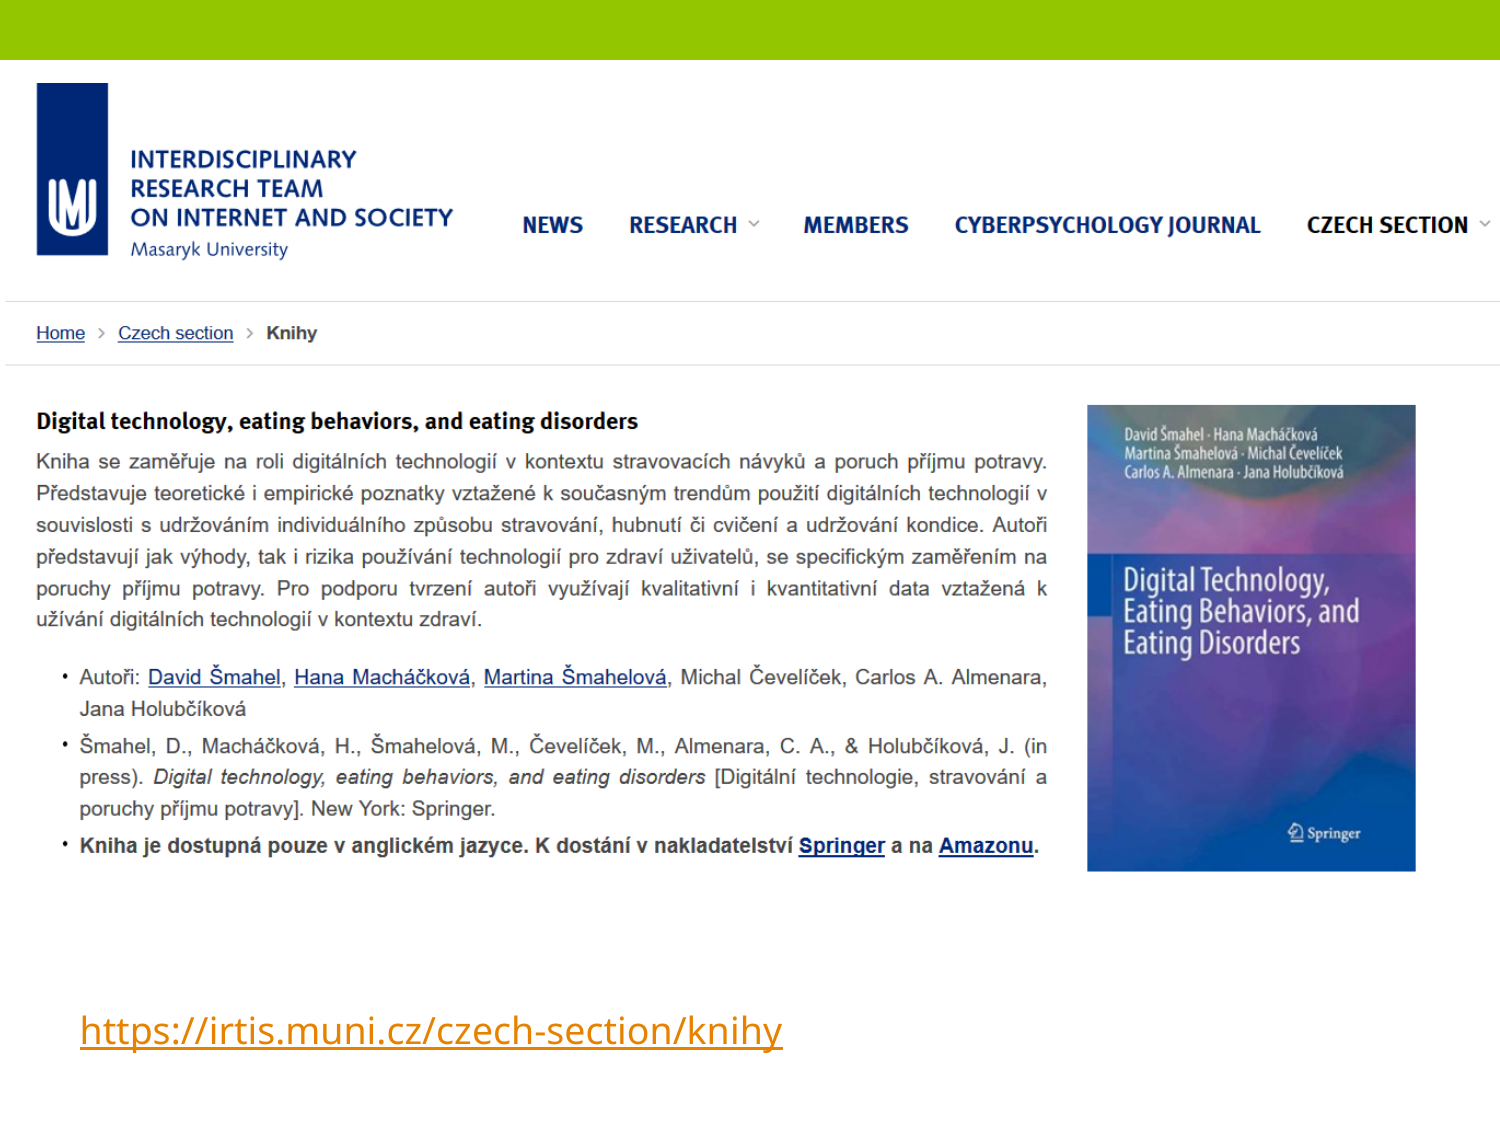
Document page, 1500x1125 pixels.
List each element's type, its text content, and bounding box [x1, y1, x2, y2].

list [5, 83, 1500, 888]
text_box https://irtis.muni.cz/czech-section/knihy [64, 999, 1081, 1111]
